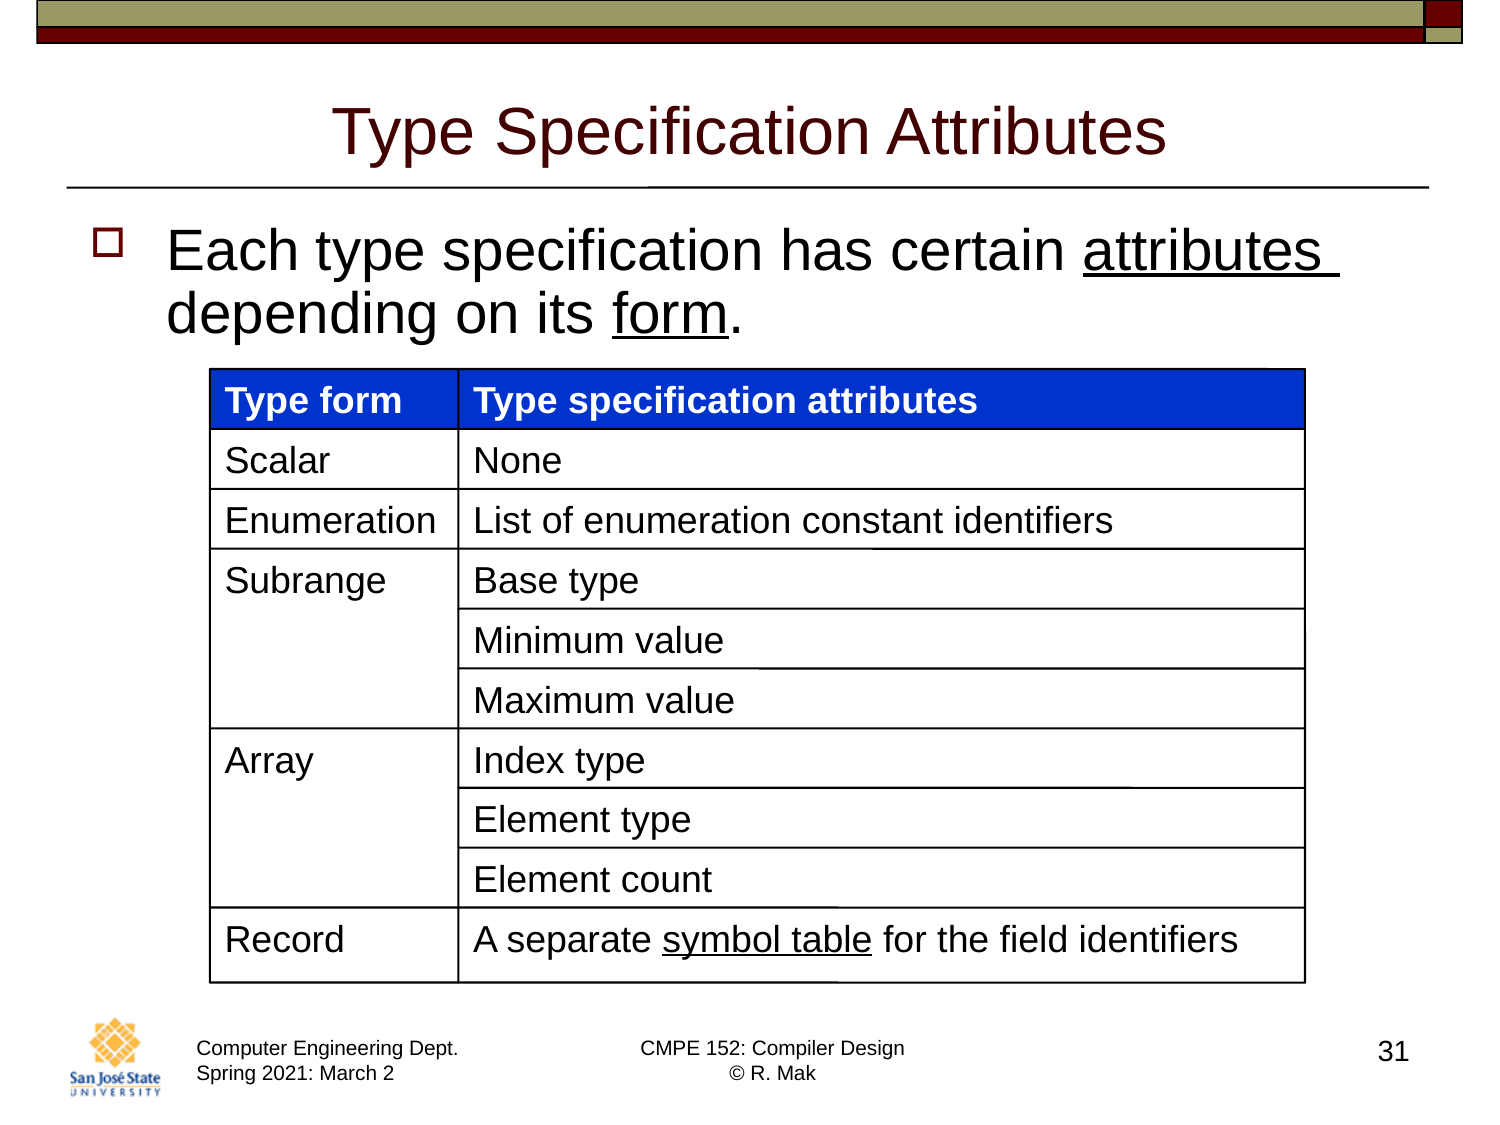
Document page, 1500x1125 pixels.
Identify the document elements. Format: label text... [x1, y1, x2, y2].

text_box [209, 368, 1306, 983]
picture [60, 1012, 166, 1112]
slide_number 31 [1112, 1025, 1425, 1100]
title Type Specification Attributes [75, 67, 1425, 175]
text_box Each type specification has certain attributes depending on its form. [74, 212, 1425, 353]
